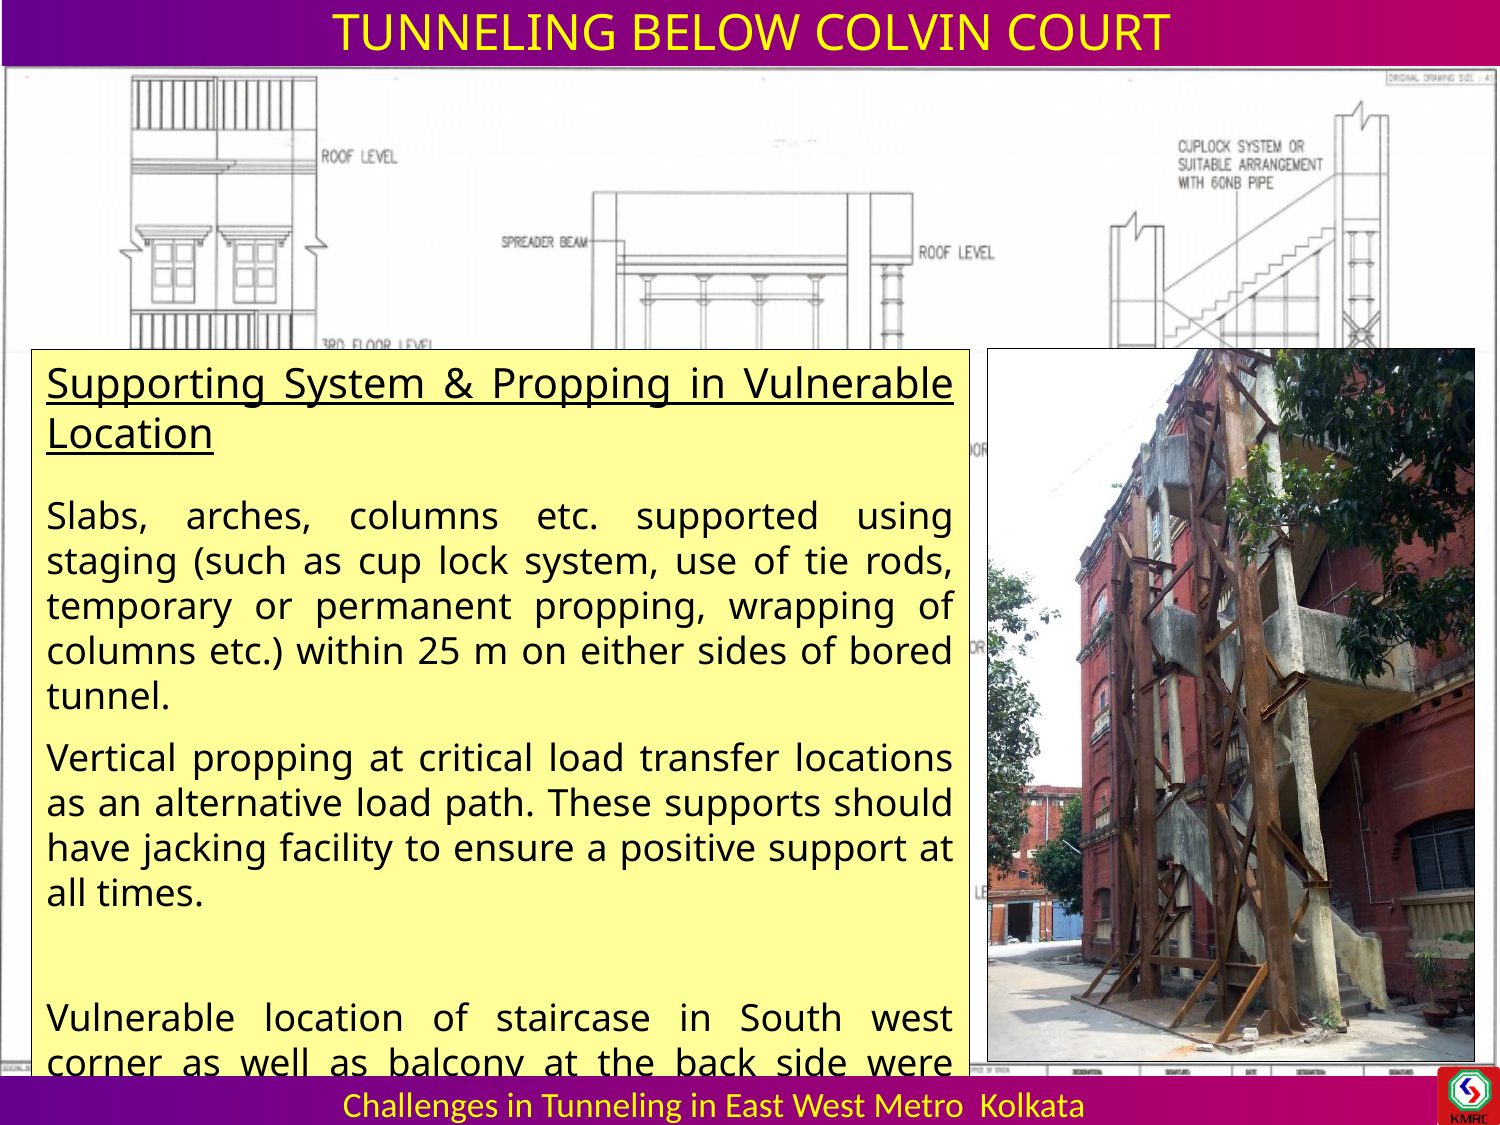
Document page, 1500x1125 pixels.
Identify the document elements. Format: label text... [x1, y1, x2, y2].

picture [0, 62, 1500, 1125]
text_box TUNNELING BELOW COLVIN COURT [1, 0, 1500, 65]
text_box Challenges in Tunneling in East West Metro Kolkata [0, 1084, 1431, 1125]
